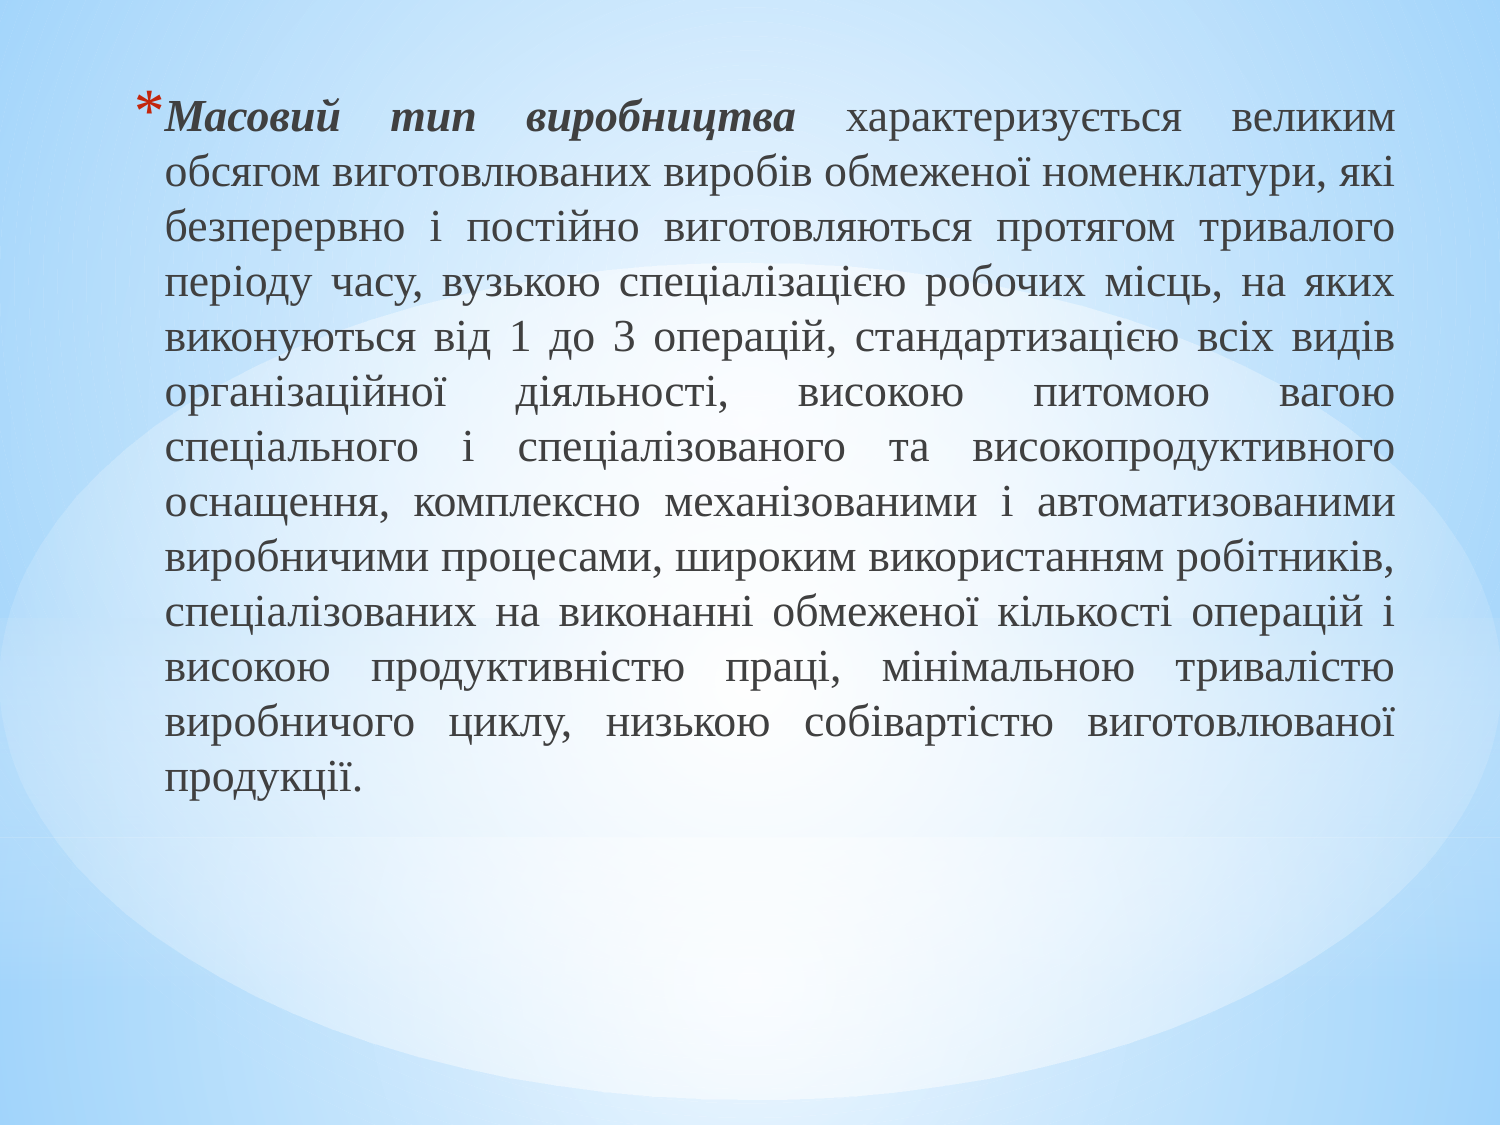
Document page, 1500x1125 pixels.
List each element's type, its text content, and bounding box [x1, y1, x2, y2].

list Масовий тип виробництва характеризується великим обсягом виготовлюваних виробів обмеженої номенклатури, які безперервно і постійно виготовляються протягом тривалого періоду часу, вузькою спеціалізацією робочих місць, на яких виконуються від 1 до 3 операцій, стандартизацією всіх видів організаційної діяльності, високою питомою вагою спеціального і спеціалізованого та високопродуктивного оснащення, комплексно механізо­ваними і автоматизованими виробничими процесами, широким використанням робітників, спеціалізованих на виконанні обмеженої кількості операцій і високою продуктивністю праці, мінімальною тривалістю виробничого циклу, низькою собівартістю виготовлюваної продукції. [112, 78, 1412, 1047]
